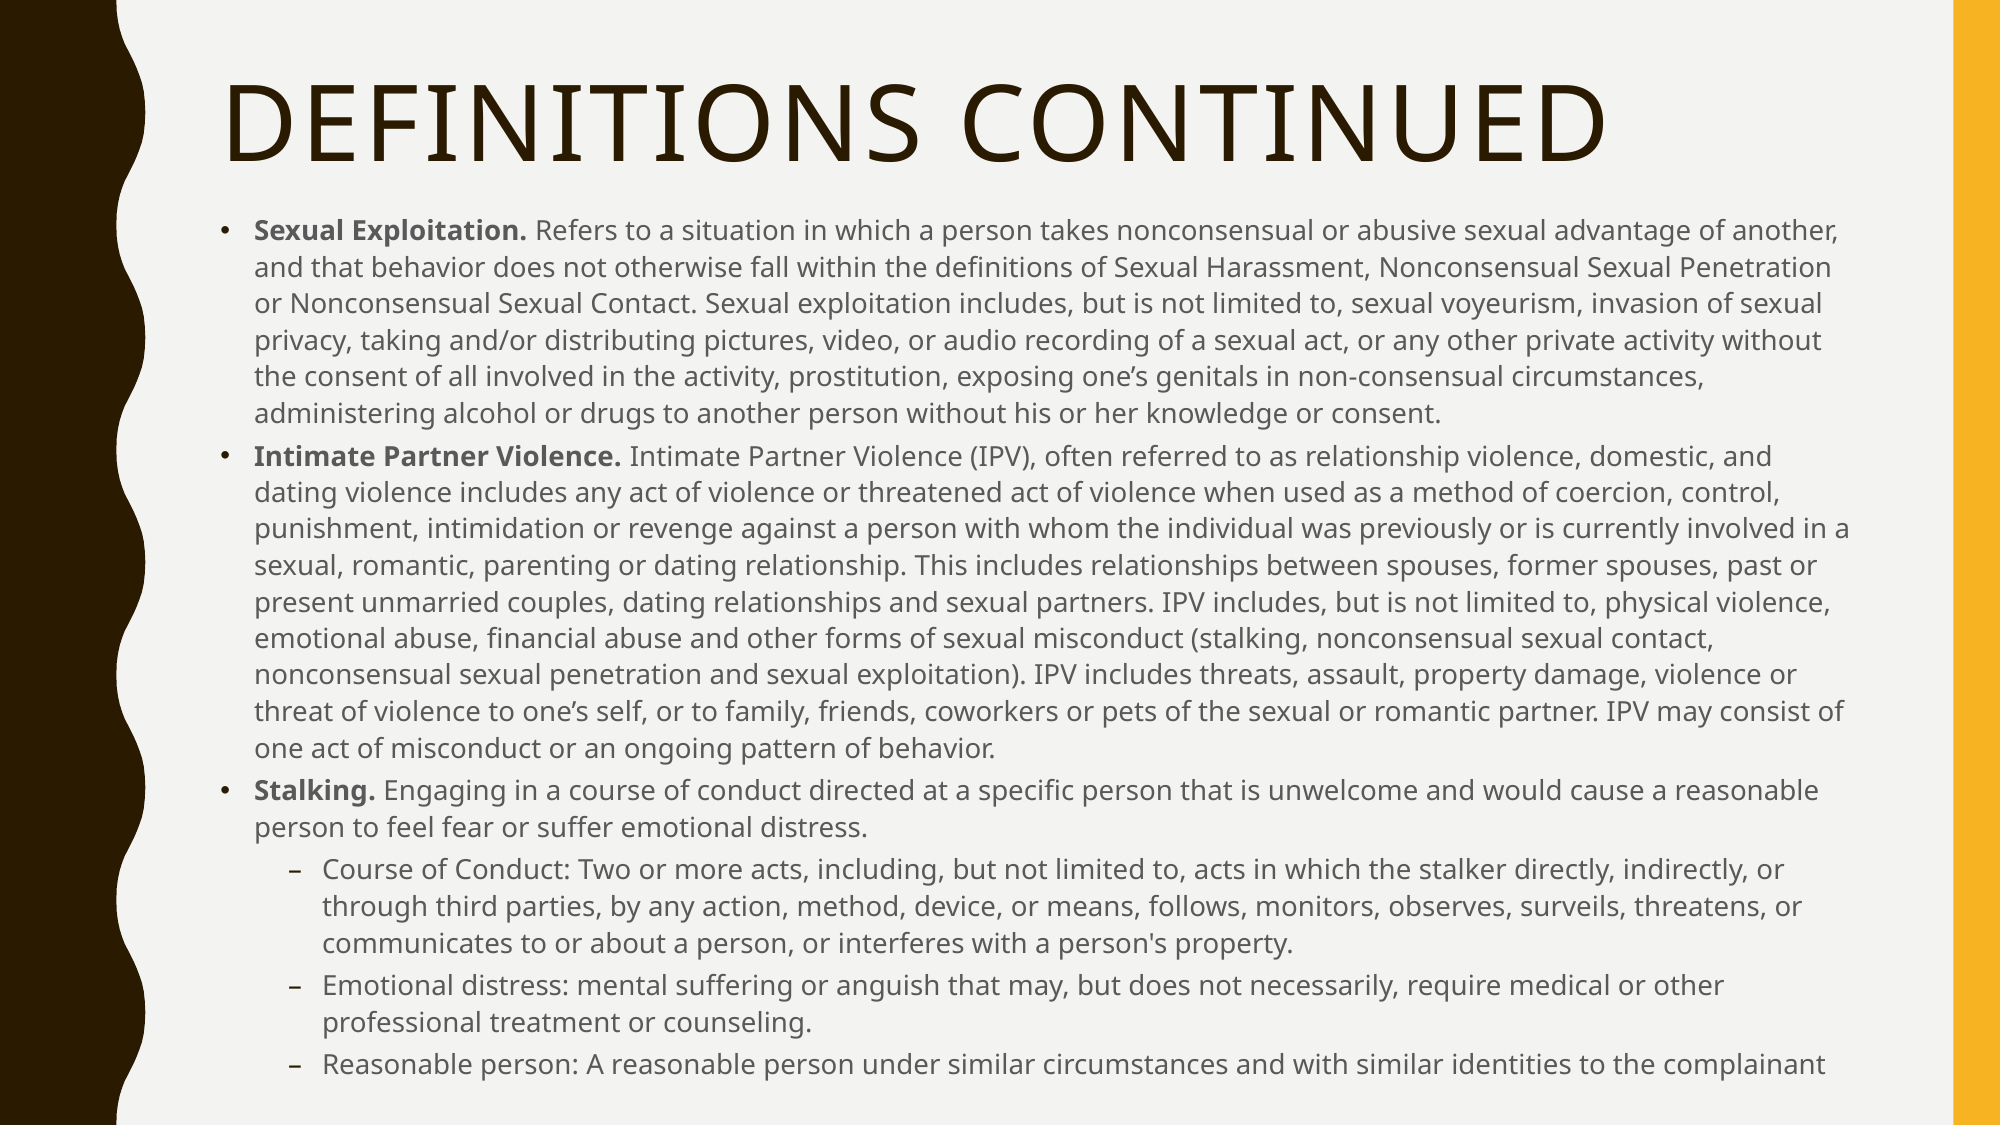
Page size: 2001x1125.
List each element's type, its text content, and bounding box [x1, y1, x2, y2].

list Sexual Exploitation. Refers to a situation in which a person takes nonconsensual or abusive sexual advantage of another, and that behavior does not otherwise fall within the definitions of Sexual Harassment, Nonconsensual Sexual Penetration or Nonconsensual Sexual Contact. Sexual exploitation includes, but is not limited to, sexual voyeurism, invasion of sexual privacy, taking and/or distributing pictures, video, or audio recording of a sexual act, or any other private activity without the consent of all involved in the activity, prostitution, exposing one’s genitals in non-consensual circumstances, administering alcohol or drugs to another person without his or her knowledge or consent. Intimate Partner Violence. Intimate Partner Violence (IPV), often referred to as relationship violence, domestic, and dating violence includes any act of violence or threatened act of violence when used as a method of coercion, control, punishment, intimidation or revenge against a person with whom the individual was previously or is currently involved in a sexual, romantic, parenting or dating relationship. This includes relationships between spouses, former spouses, past or present unmarried couples, dating relationships and sexual partners. IPV includes, but is not limited to, physical violence, emotional abuse, financial abuse and other forms of sexual misconduct (stalking, nonconsensual sexual contact, nonconsensual sexual penetration and sexual exploitation). IPV includes threats, assault, property damage, violence or threat of violence to one’s self, or to family, friends, coworkers or pets of the sexual or romantic partner. IPV may consist of one act of misconduct or an ongoing pattern of behavior. Stalking. Engaging in a course of conduct directed at a specific person that is unwelcome and would cause a reasonable person to feel fear or suffer emotional distress. Course of Conduct: Two or more acts, including, but not limited to, acts in which the stalker directly, indirectly, or through third parties, by any action, method, device, or means, follows, monitors, observes, surveils, threatens, or communicates to or about a person, or interferes with a person's property. Emotional distress: mental suffering or anguish that may, but does not necessarily, require medical or other professional treatment or counseling. Reasonable person: A reasonable person under similar circumstances and with similar identities to the complainant [205, 202, 1875, 1125]
title Definitions continued [205, 62, 1875, 202]
